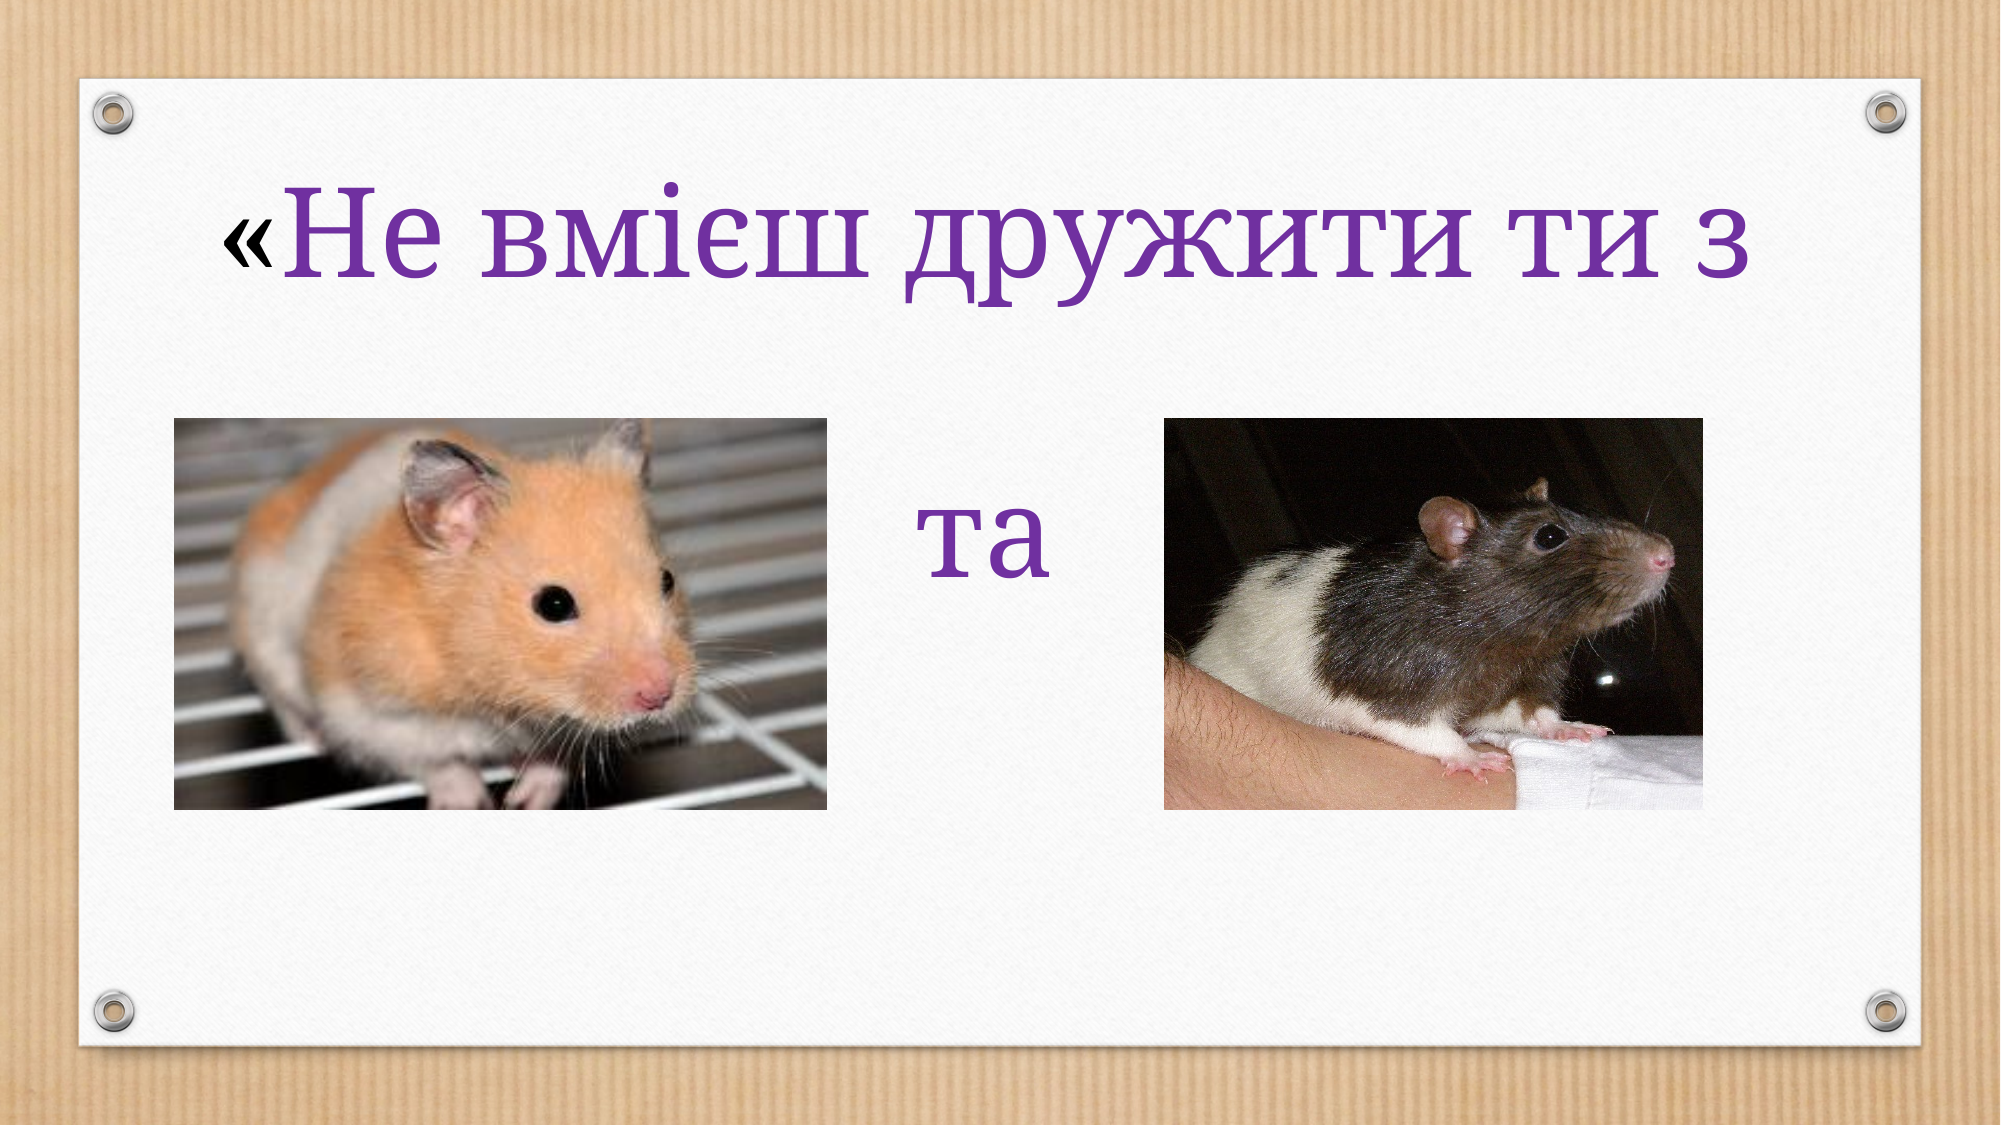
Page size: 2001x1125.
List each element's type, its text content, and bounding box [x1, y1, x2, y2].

text_box «Не вмієш дружити ти з та [125, 145, 1846, 1125]
picture [0, 0, 2001, 1125]
picture [174, 418, 827, 810]
picture [1164, 418, 1703, 810]
